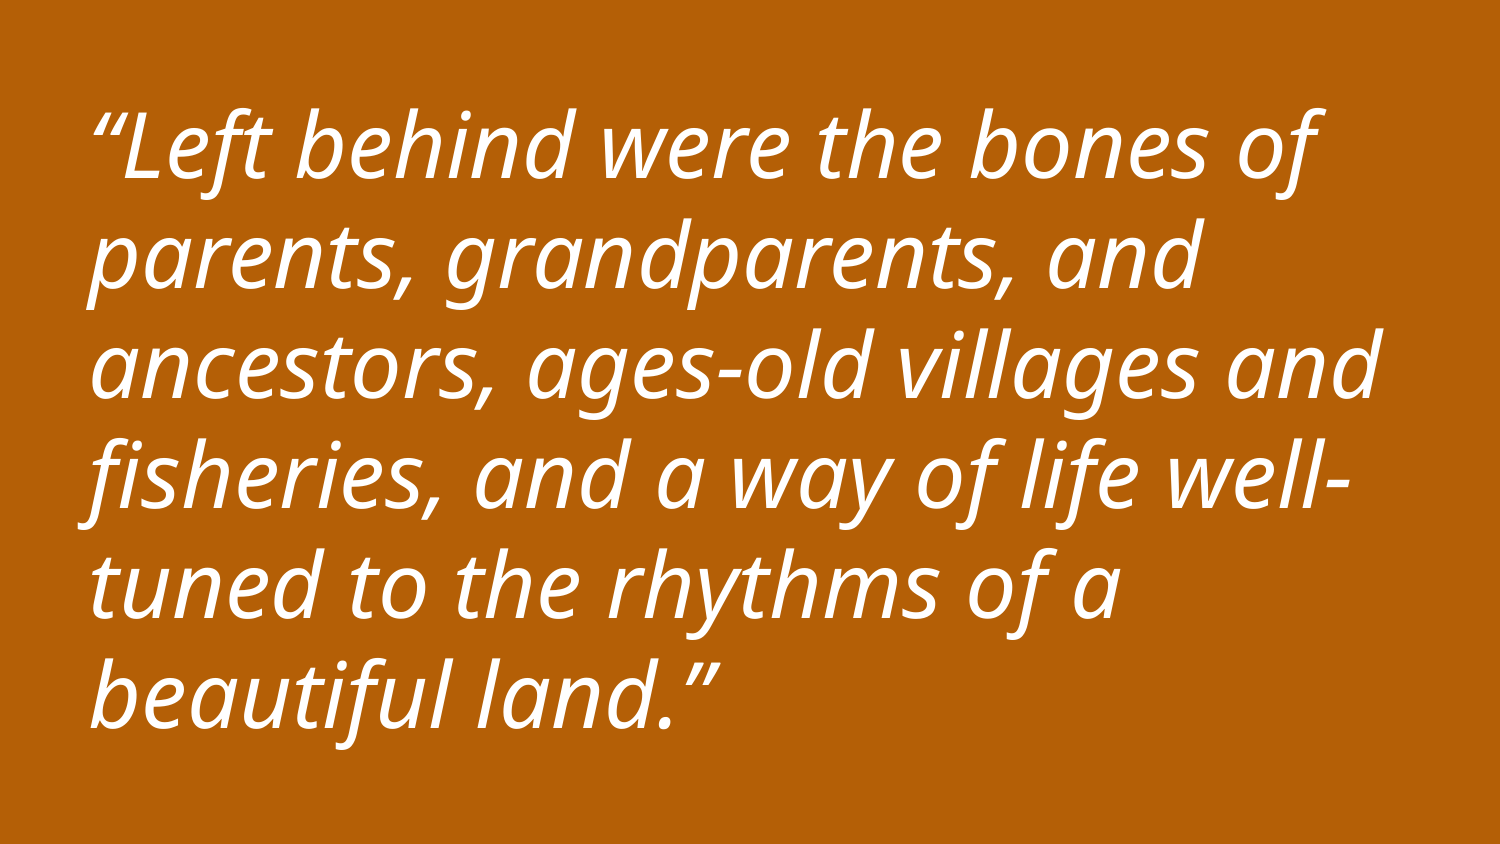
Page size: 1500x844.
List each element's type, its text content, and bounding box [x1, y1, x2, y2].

title “Left behind were the bones of parents, grandparents, and ancestors, ages-old villages and fisheries, and a way of life well-tuned to the rhythms of a beautiful land.” [73, 81, 1426, 753]
